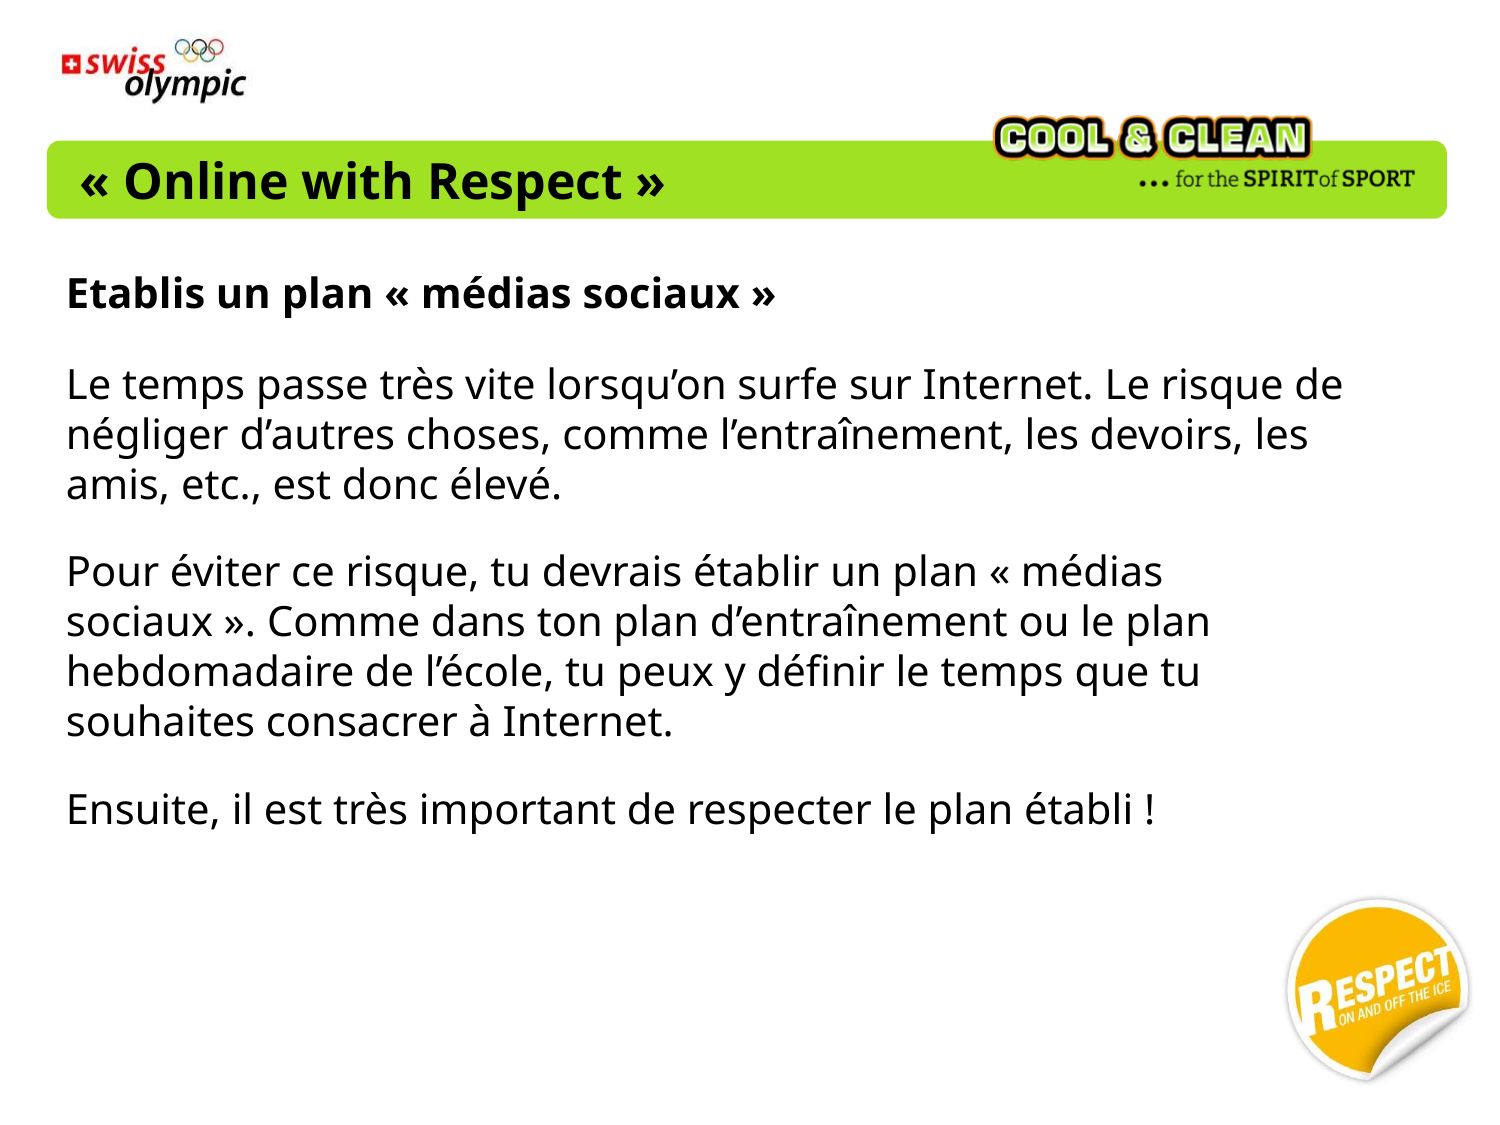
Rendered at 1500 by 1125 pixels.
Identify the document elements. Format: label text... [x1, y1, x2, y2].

picture [53, 30, 254, 123]
picture [1281, 893, 1474, 1086]
picture [971, 94, 1431, 204]
text_box Etablis un plan « médias sociaux » Le temps passe très vite lorsqu’on surfe sur Internet. Le risque de négliger d’autres choses, comme l’entraînement, les devoirs, les amis, etc., est donc élevé. Pour éviter ce risque, tu devrais établir un plan « médias sociaux ». Comme dans ton plan d’entraînement ou le plan hebdomadaire de l’école, tu peux y définir le temps que tu souhaites consacrer à Internet. Ensuite, il est très important de respecter le plan établi ! [65, 267, 1354, 870]
title « Online with Respect » [64, 148, 941, 208]
